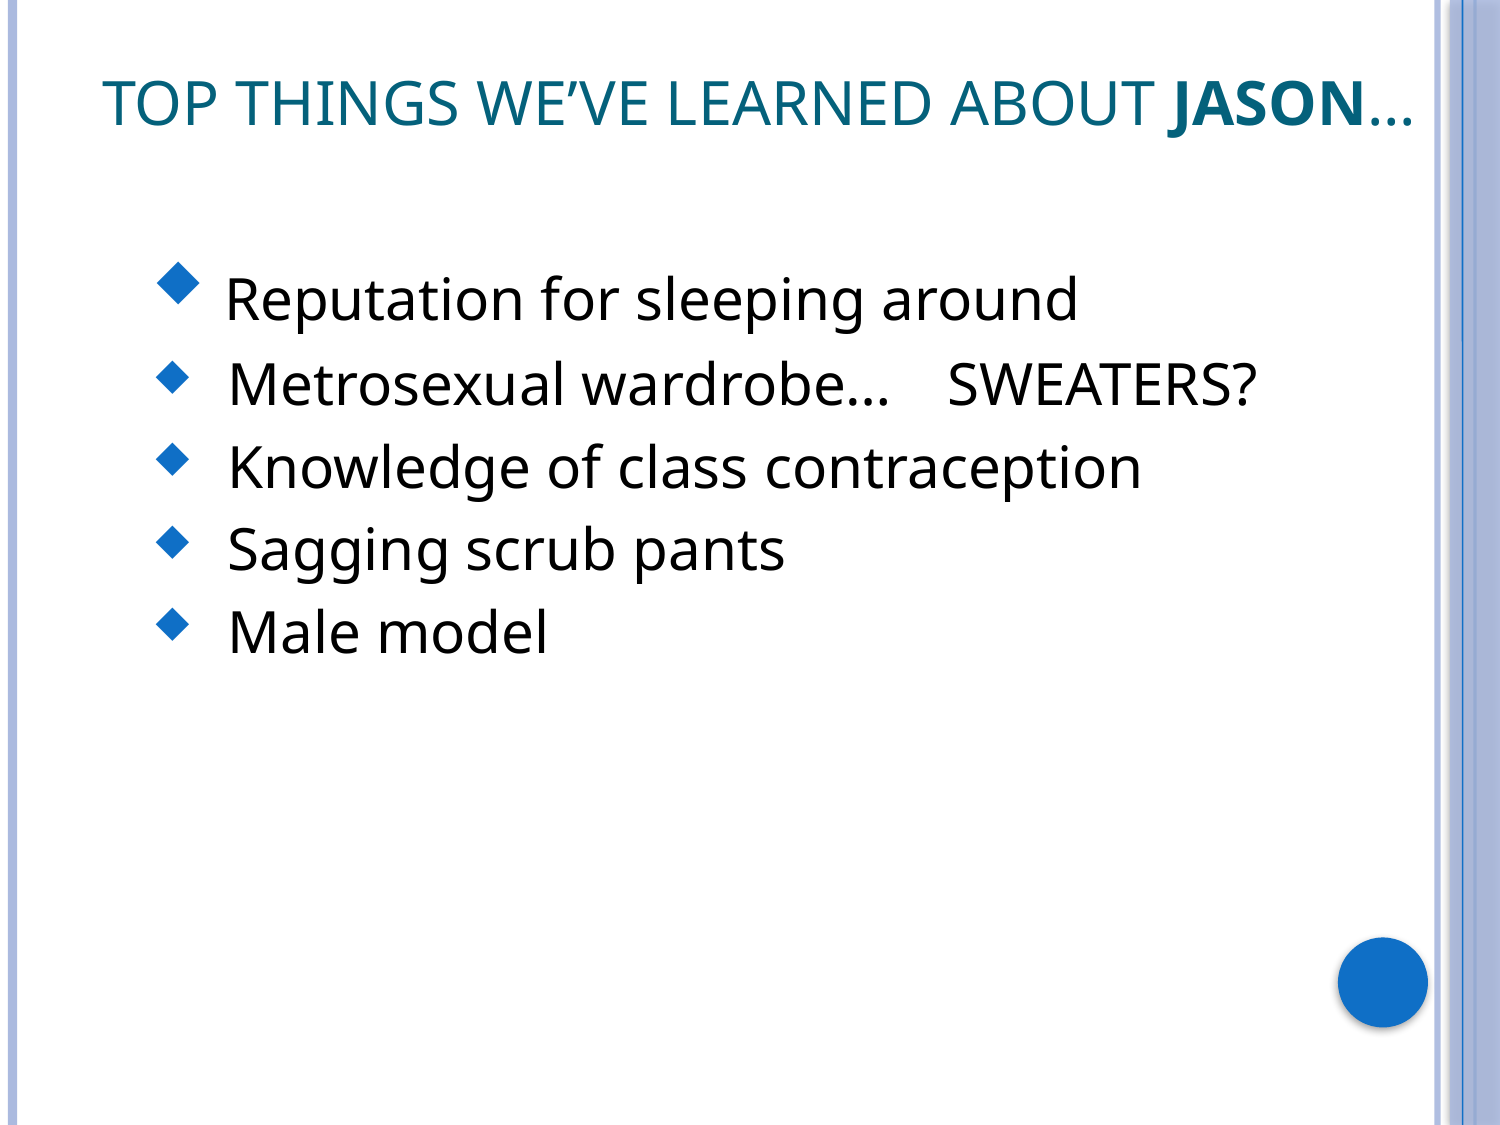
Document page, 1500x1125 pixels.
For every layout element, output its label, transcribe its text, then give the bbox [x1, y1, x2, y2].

list Reputation for sleeping around Metrosexual wardrobe… SWEATERS? Knowledge of class contraception Sagging scrub pants Male model [137, 237, 1363, 1037]
text_box Top things we’ve learned about Jason… [87, 37, 1438, 145]
